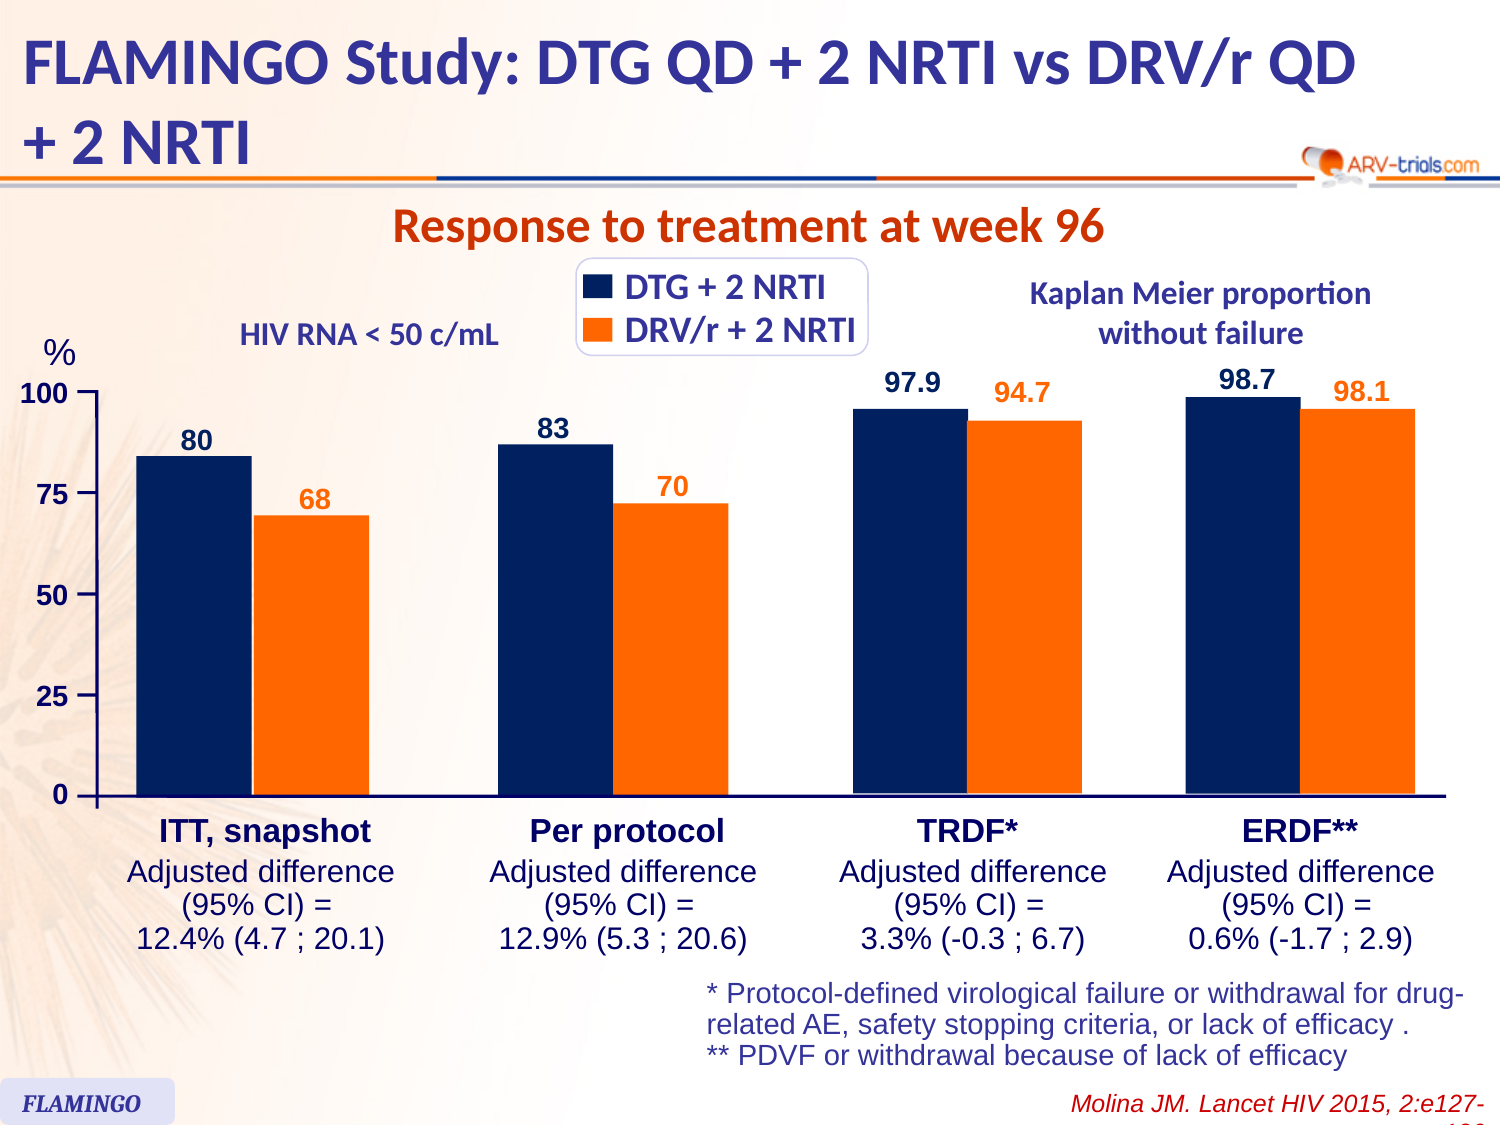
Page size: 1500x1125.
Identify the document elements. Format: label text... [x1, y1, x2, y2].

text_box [5, 320, 1453, 967]
text_box Kaplan Meier proportion without failure [1015, 263, 1388, 318]
text_box * Protocol-defined virological failure or withdrawal for drug-related AE, safety stopping criteria, or lack of efficacy . ** PDVF or withdrawal because of lack of efficacy [691, 970, 1489, 1079]
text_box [575, 254, 874, 318]
title FLAMINGO Study: DTG QD + 2 NRTI vs DRV/r QD + 2 NRTI [8, 6, 1442, 190]
picture [0, 0, 1500, 1125]
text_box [0, 1077, 176, 1125]
text_box Molina JM. Lancet HIV 2015, 2:e127-136 [1015, 1079, 1500, 1125]
text_box Response to treatment at week 96 [377, 190, 1120, 260]
text_box HIV RNA < 50 c/mL [164, 312, 570, 318]
